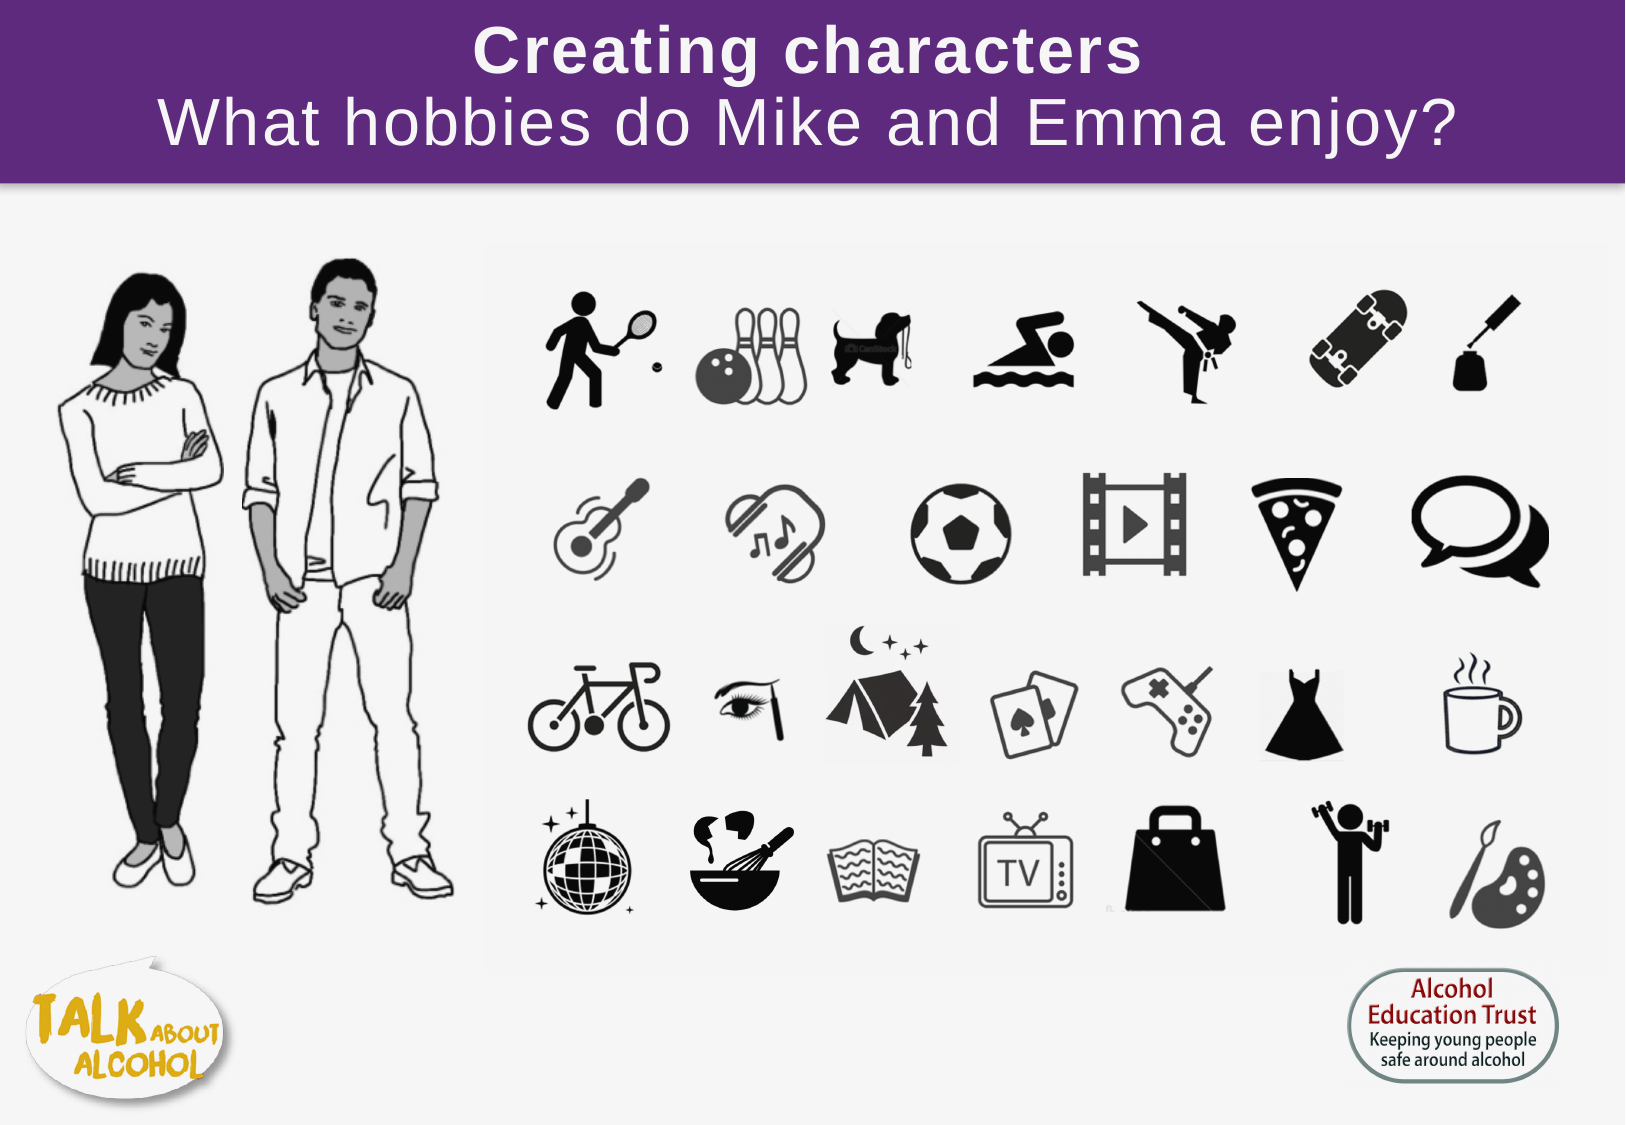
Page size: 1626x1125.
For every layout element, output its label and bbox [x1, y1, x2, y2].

picture [241, 256, 468, 922]
picture [0, 948, 263, 1125]
picture [44, 258, 225, 902]
picture [484, 245, 1607, 1088]
text_box [0, 0, 1625, 1125]
